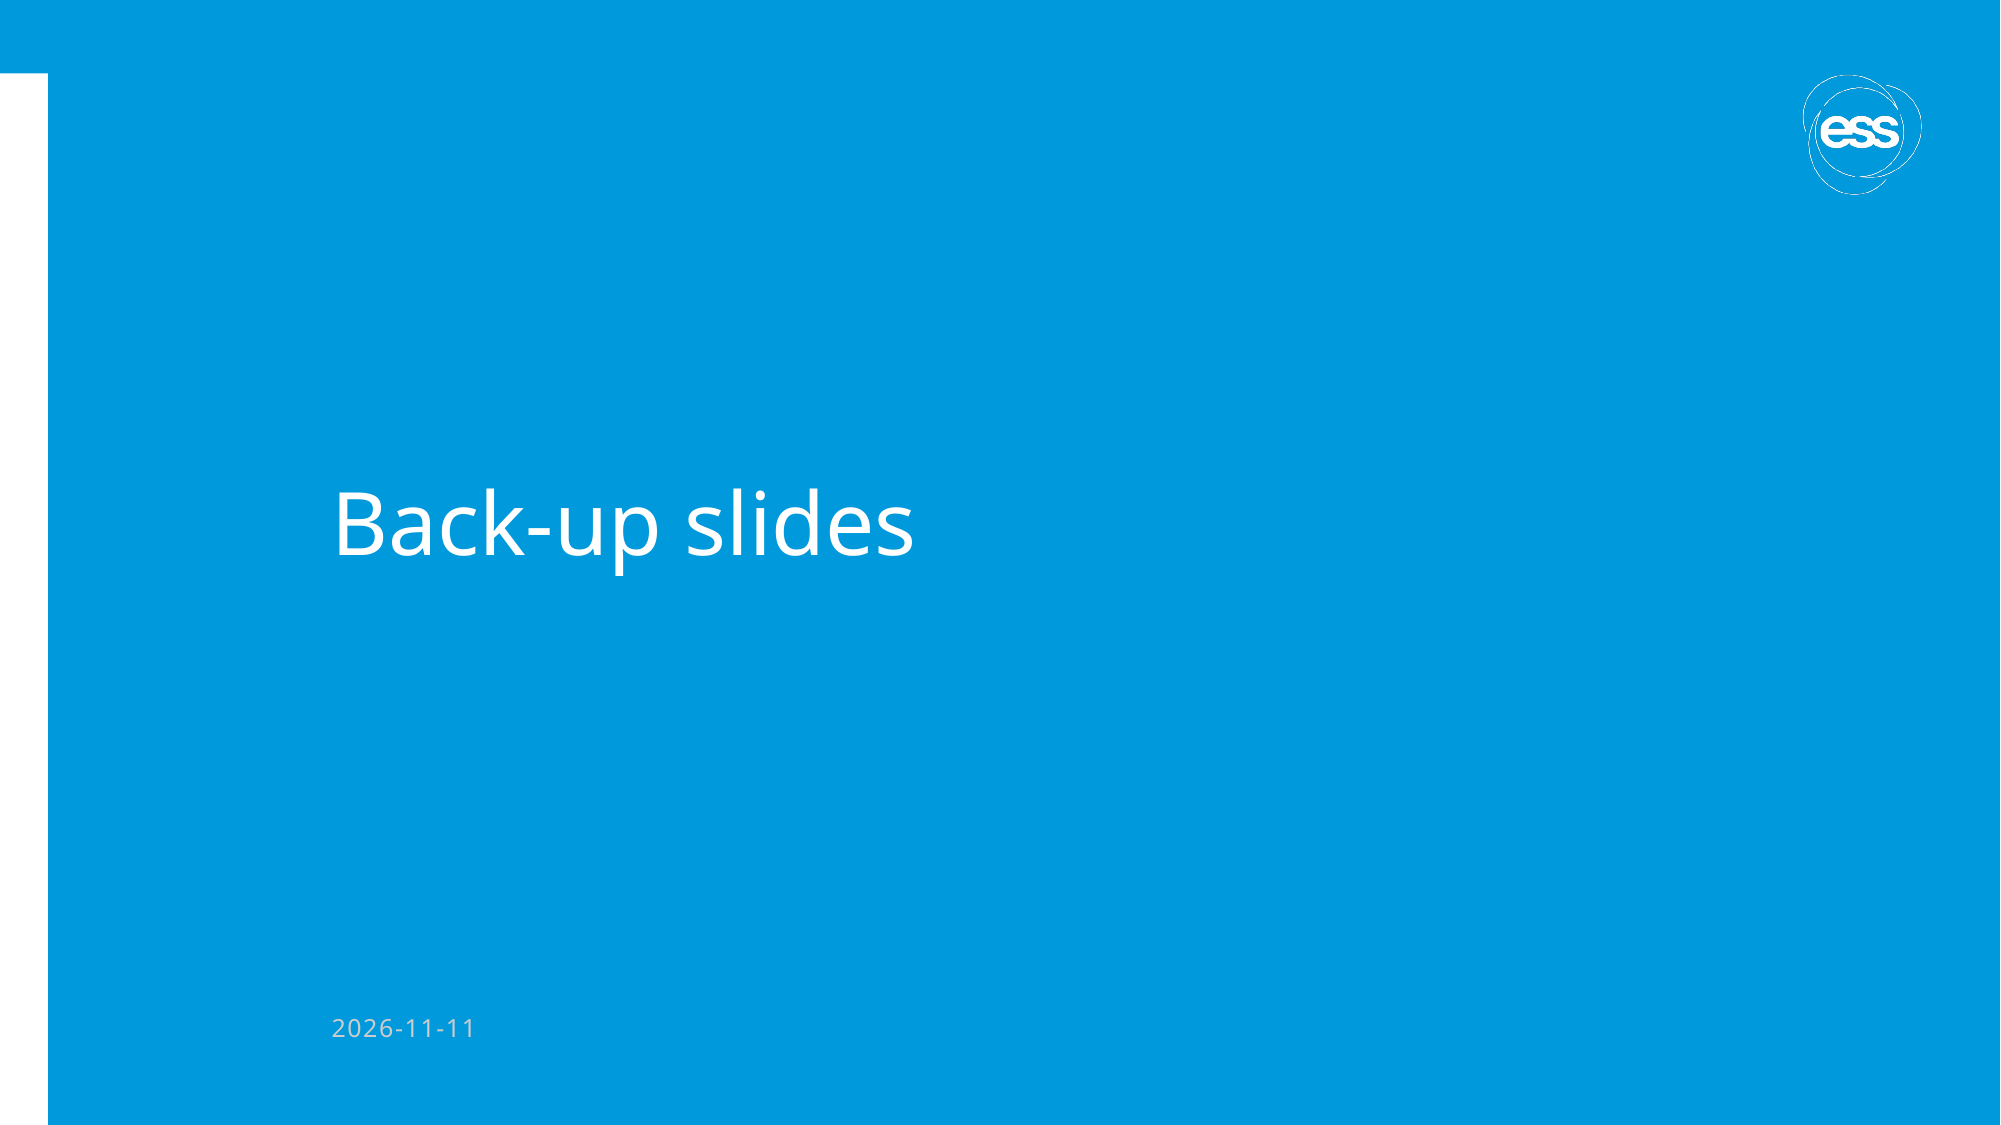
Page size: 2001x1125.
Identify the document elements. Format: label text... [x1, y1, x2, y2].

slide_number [316, 1000, 521, 1060]
title Back-up slides [316, 189, 1734, 581]
